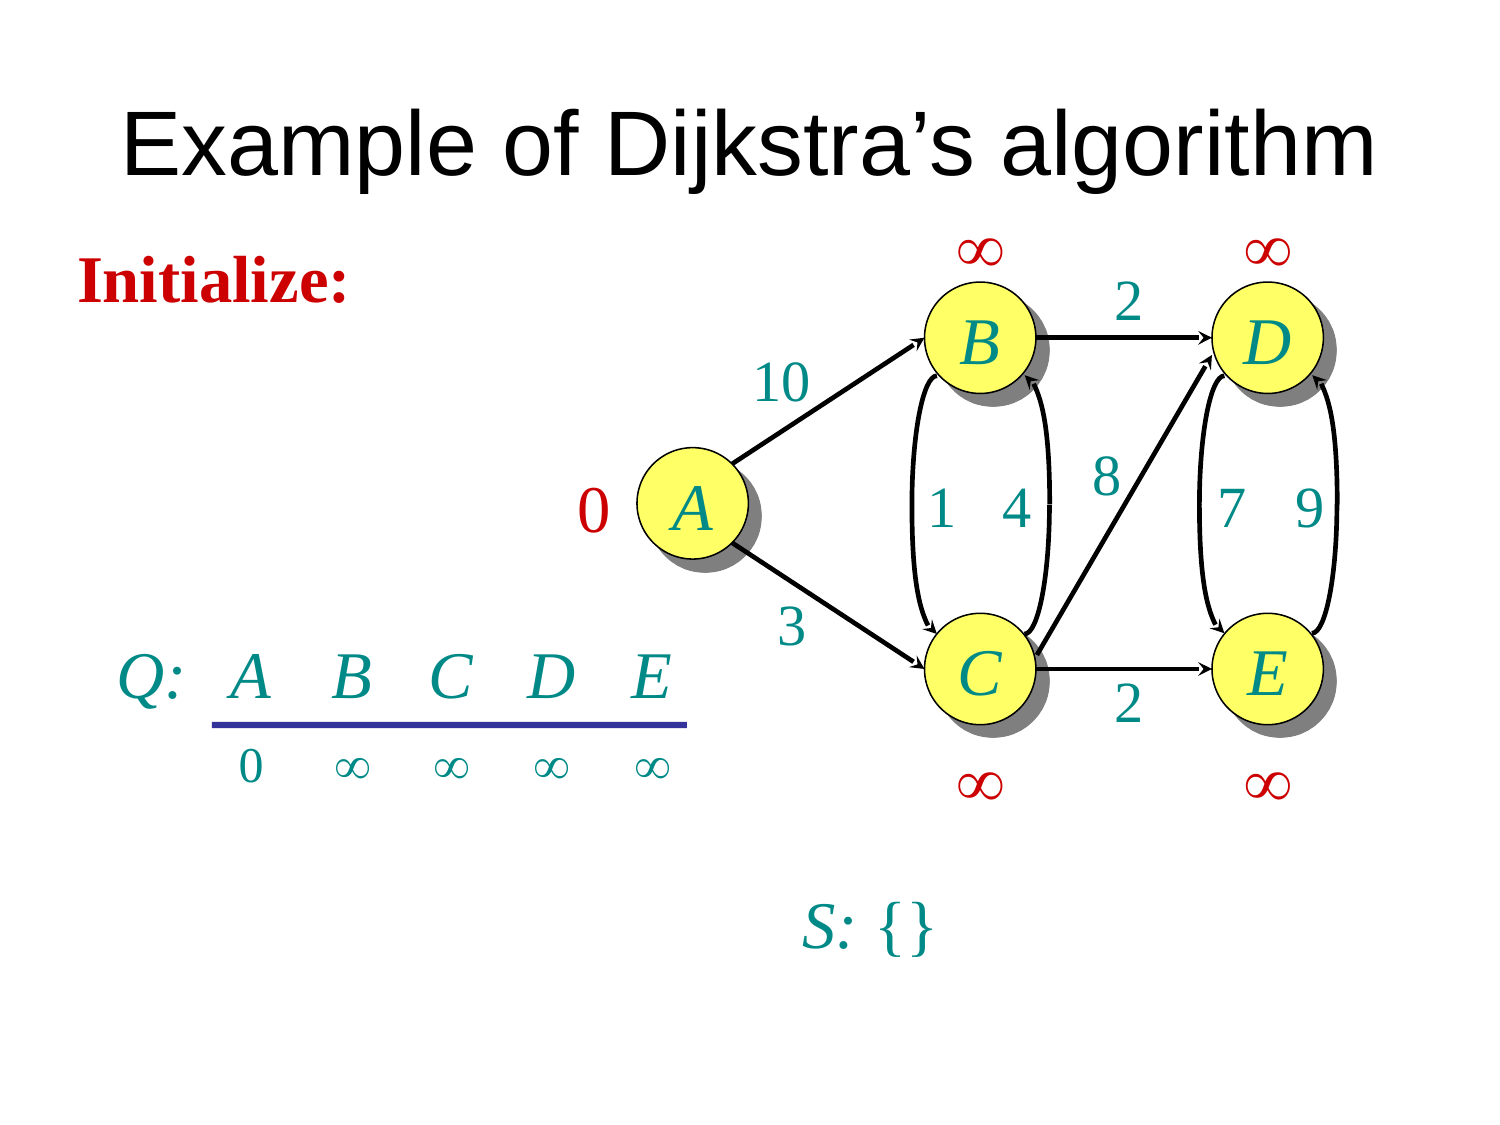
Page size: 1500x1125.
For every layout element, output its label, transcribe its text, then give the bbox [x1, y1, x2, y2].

text_box ¥ [1227, 729, 1308, 825]
text_box 0 [562, 458, 626, 553]
text_box ¥ [618, 726, 686, 799]
text_box D [512, 624, 591, 720]
text_box C [925, 613, 1036, 725]
text_box [1312, 375, 1337, 462]
text_box 2 [1099, 657, 1159, 668]
text_box C [413, 624, 489, 720]
text_box 1 [912, 462, 972, 547]
text_box 8 [1077, 429, 1137, 515]
text_box B [924, 290, 1036, 394]
text_box 4 [987, 462, 1047, 547]
title Example of Dijkstra’s algorithm [74, 44, 1426, 233]
text_box 2 [1099, 254, 1159, 337]
text_box [1311, 547, 1336, 634]
text_box 0 [223, 725, 279, 800]
text_box [1200, 354, 1212, 369]
text_box ¥ [940, 729, 1021, 825]
text_box ¥ [1227, 195, 1308, 290]
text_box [731, 337, 925, 465]
text_box D [1212, 290, 1324, 394]
text_box 9 [1280, 462, 1340, 547]
text_box E [616, 624, 688, 720]
text_box [1024, 375, 1050, 504]
text_box [1199, 375, 1225, 504]
text_box ¥ [318, 725, 386, 799]
text_box A [215, 624, 287, 720]
text_box [930, 375, 937, 462]
text_box ¥ [940, 195, 1021, 290]
text_box A [636, 447, 749, 560]
text_box [1024, 504, 1050, 635]
text_box ¥ [417, 725, 485, 799]
text_box ¥ [517, 723, 585, 799]
text_box Initialize: [62, 237, 513, 325]
text_box E [1212, 613, 1324, 725]
text_box Q: [101, 624, 202, 720]
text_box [731, 542, 925, 670]
text_box 2 [1099, 678, 1159, 742]
text_box [1199, 504, 1225, 634]
text_box S: {} [787, 874, 954, 970]
text_box [929, 547, 937, 635]
text_box 7 [1202, 462, 1262, 547]
text_box B [316, 624, 388, 720]
